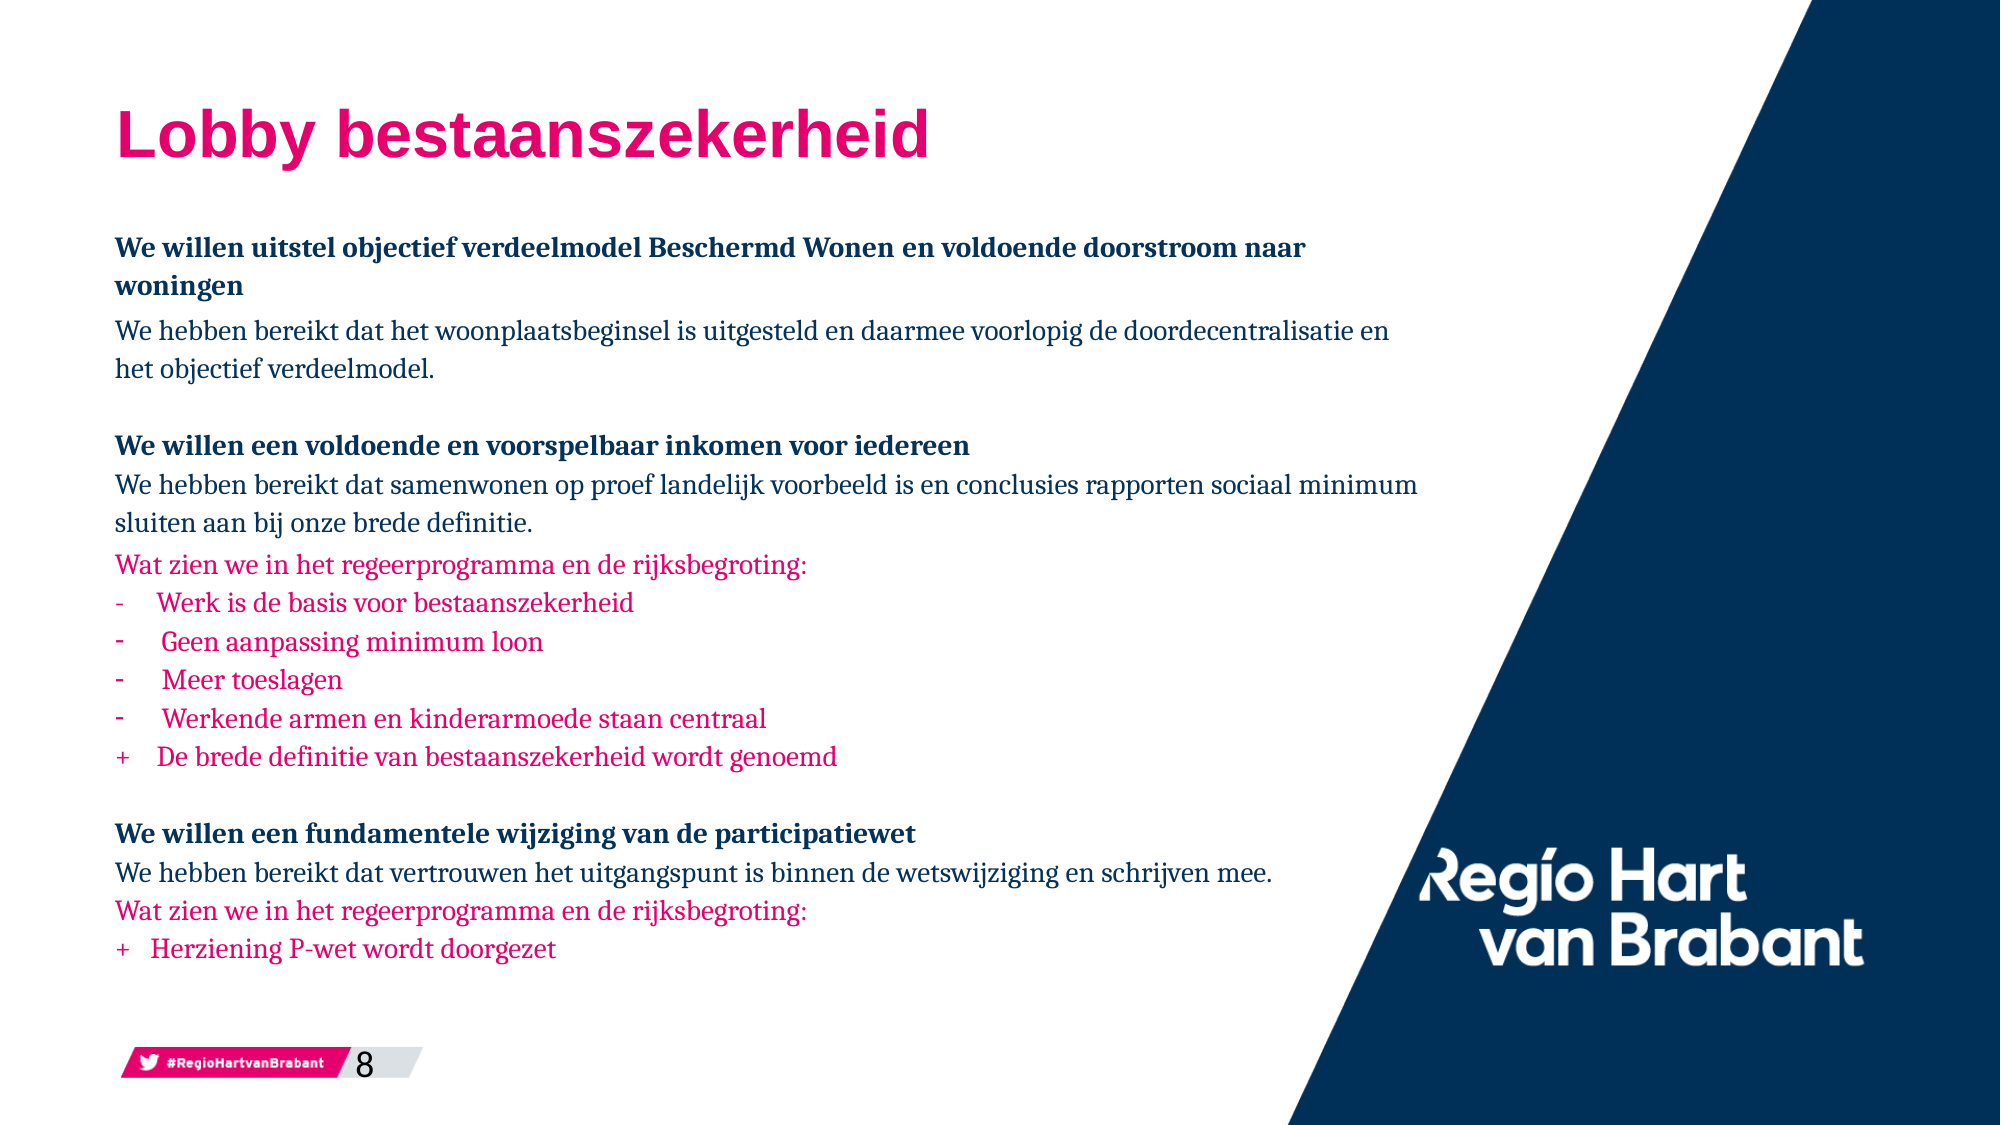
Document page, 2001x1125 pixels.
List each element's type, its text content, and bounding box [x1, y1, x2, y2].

picture [0, 0, 2000, 1125]
list We willen uitstel objectief verdeelmodel Beschermd Wonen​ en voldoende doorstroom naar woningen We hebben bereikt dat het woonplaatsbeginsel is uitgesteld en daarmee voorlopig de doordecentralisatie en het objectief verdeelmodel. We willen een voldoende en voorspelbaar inkomen voor iedereen We hebben bereikt dat samenwonen op proef landelijk voorbeeld is en conclusies rapporten sociaal minimum sluiten aan bij onze brede definitie. Wat zien we in het regeerprogramma en de rijksbegroting: - Werk is de basis voor bestaanszekerheid Geen aanpassing minimum loon Meer toeslagen Werkende armen en kinderarmoede staan centraal + De brede definitie van bestaanszekerheid wordt genoemd We willen een fundamentele wijziging van de participatiewet We hebben bereikt dat vertrouwen het uitgangspunt is binnen de wetswijziging en schrijven mee. Wat zien we in het regeerprogramma en de rijksbegroting: + Herziening P-wet wordt doorgezet [0, 217, 1439, 1125]
title Lobby bestaanszekerheid [101, 78, 1385, 180]
text_box 8 [355, 1046, 406, 1079]
